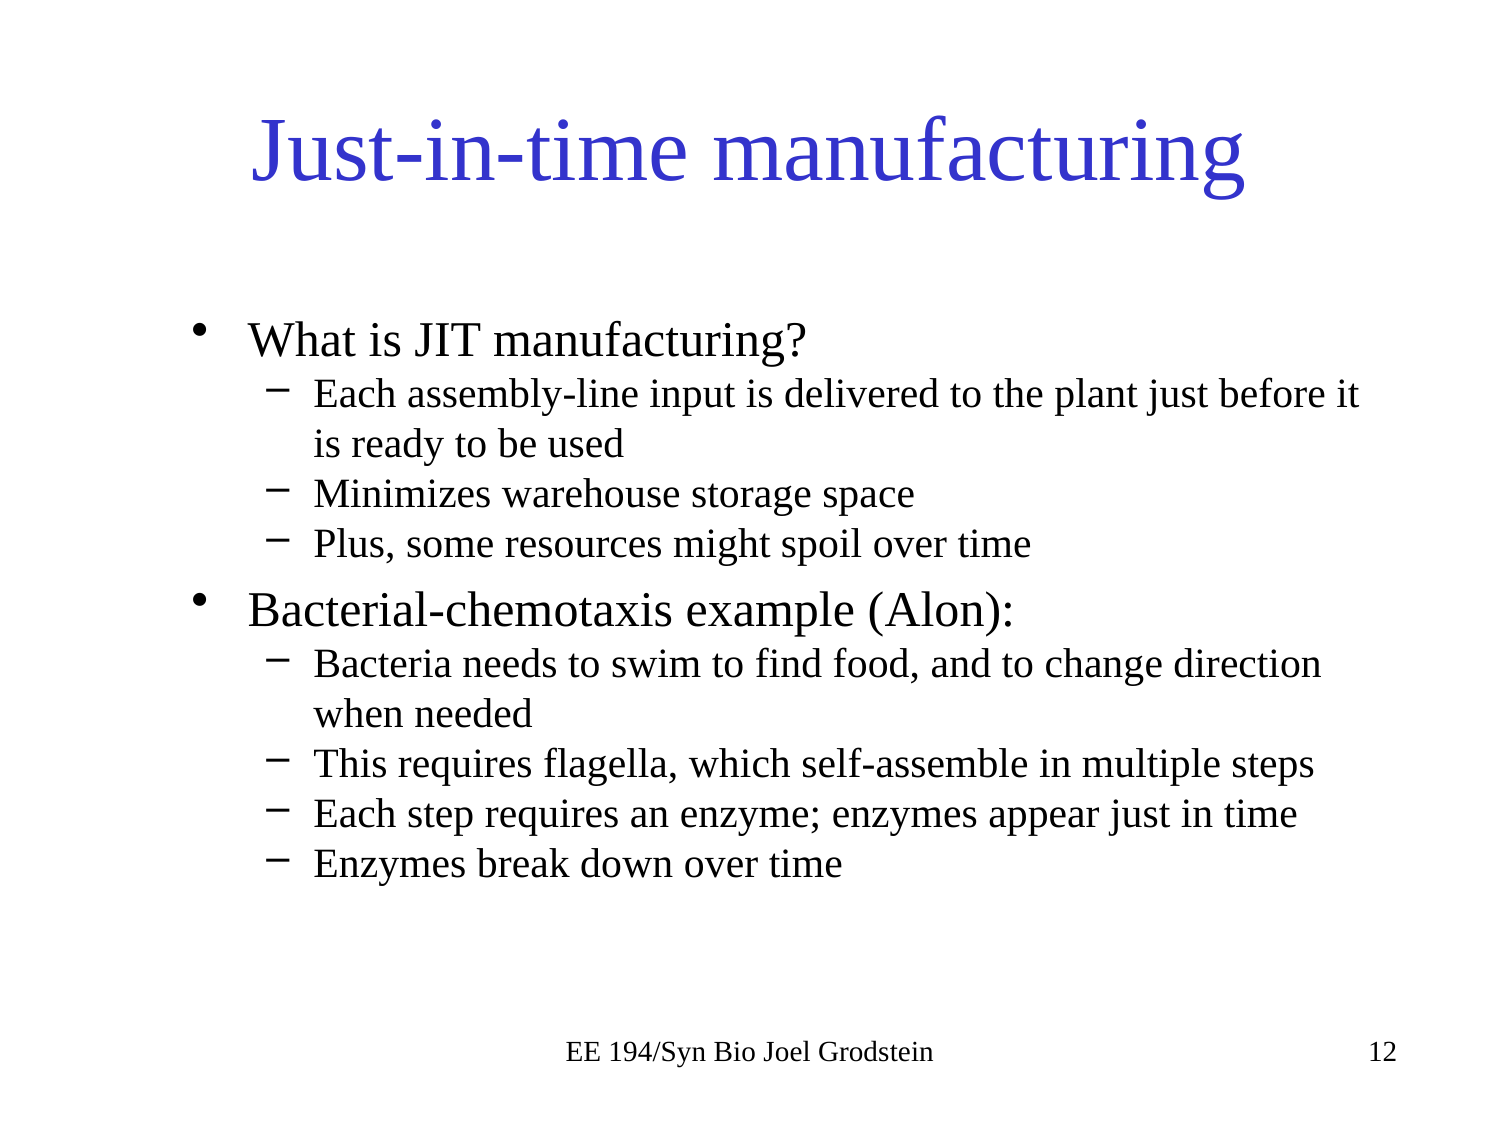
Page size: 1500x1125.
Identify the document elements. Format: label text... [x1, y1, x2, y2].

list What is JIT manufacturing? Each assembly-line input is delivered to the plant just before it is ready to be used Minimizes warehouse storage space Plus, some resources might spoil over time Bacterial-chemotaxis example (Alon): Bacteria needs to swim to find food, and to change direction when needed This requires flagella, which self-assemble in multiple steps Each step requires an enzyme; enzymes appear just in time Enzymes break down over time [176, 298, 1388, 905]
title Just-in-time manufacturing [112, 50, 1388, 238]
footer EE 194/Syn Bio Joel Grodstein [512, 1024, 988, 1101]
